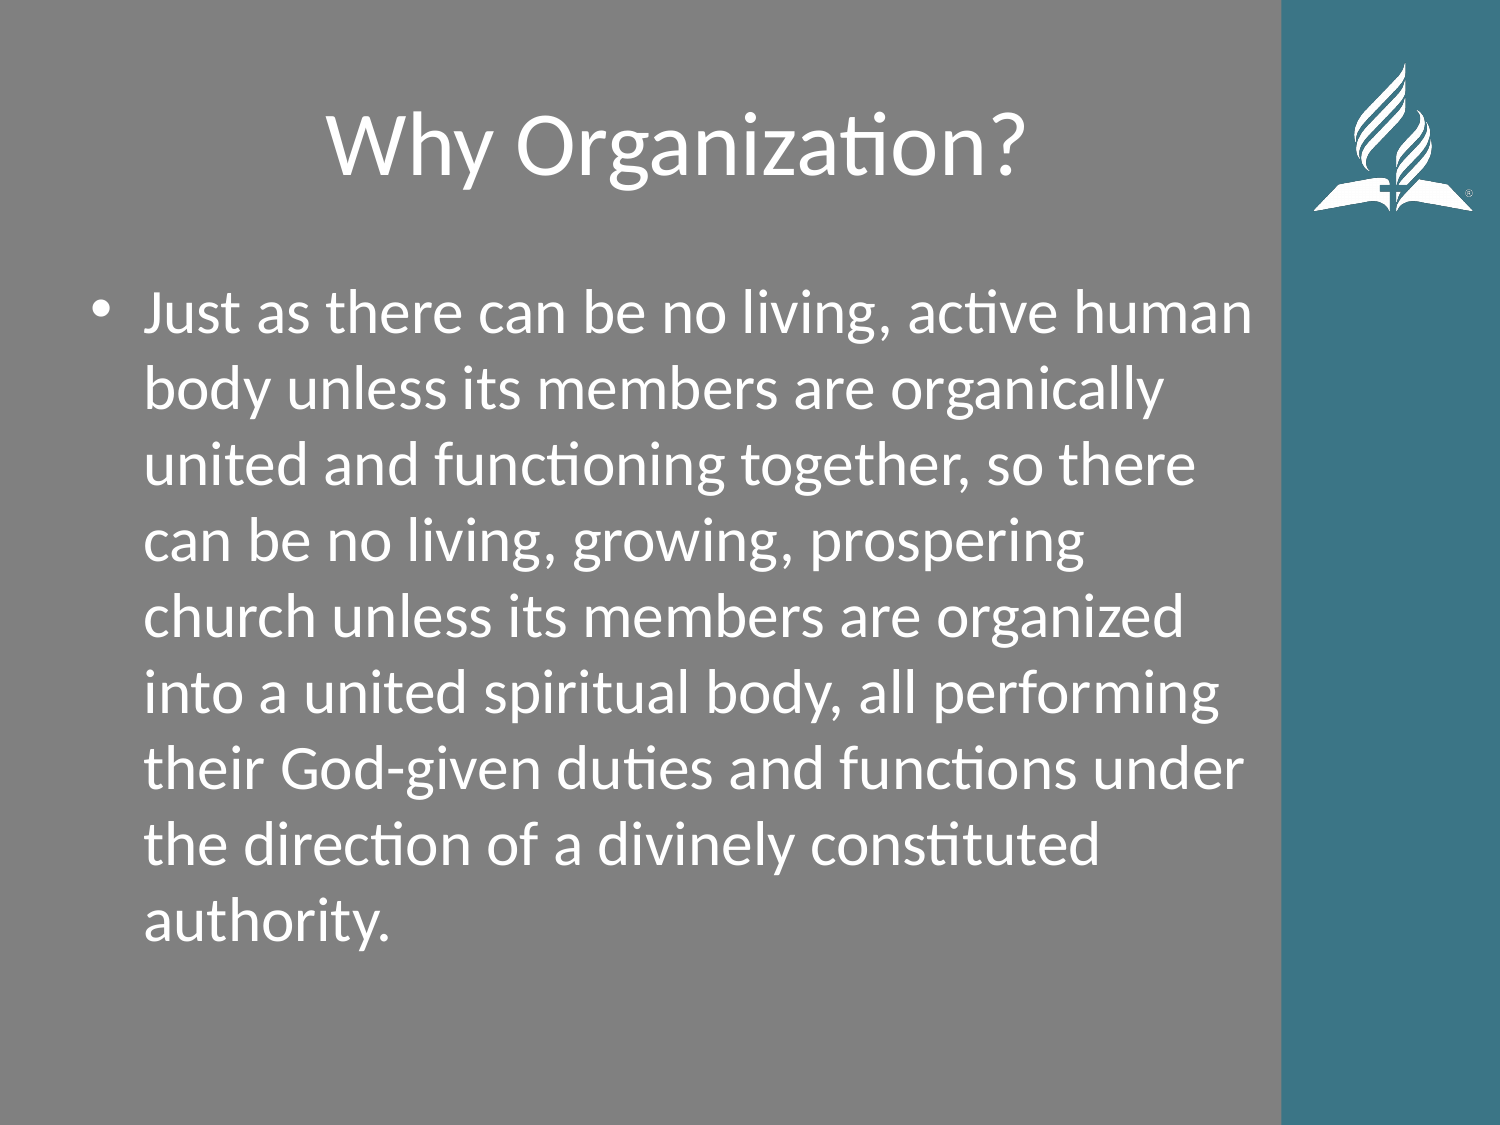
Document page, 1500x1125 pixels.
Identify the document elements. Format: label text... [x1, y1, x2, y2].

picture [1281, 10, 1500, 245]
title Why Organization? [75, 45, 1282, 233]
list Just as there can be no living, active human body unless its members are organically united and functioning together, so there can be no living, growing, prospering church unless its members are organized into a united spiritual body, all performing their God-given duties and functions under the direction of a divinely constituted authority. [75, 262, 1282, 1005]
